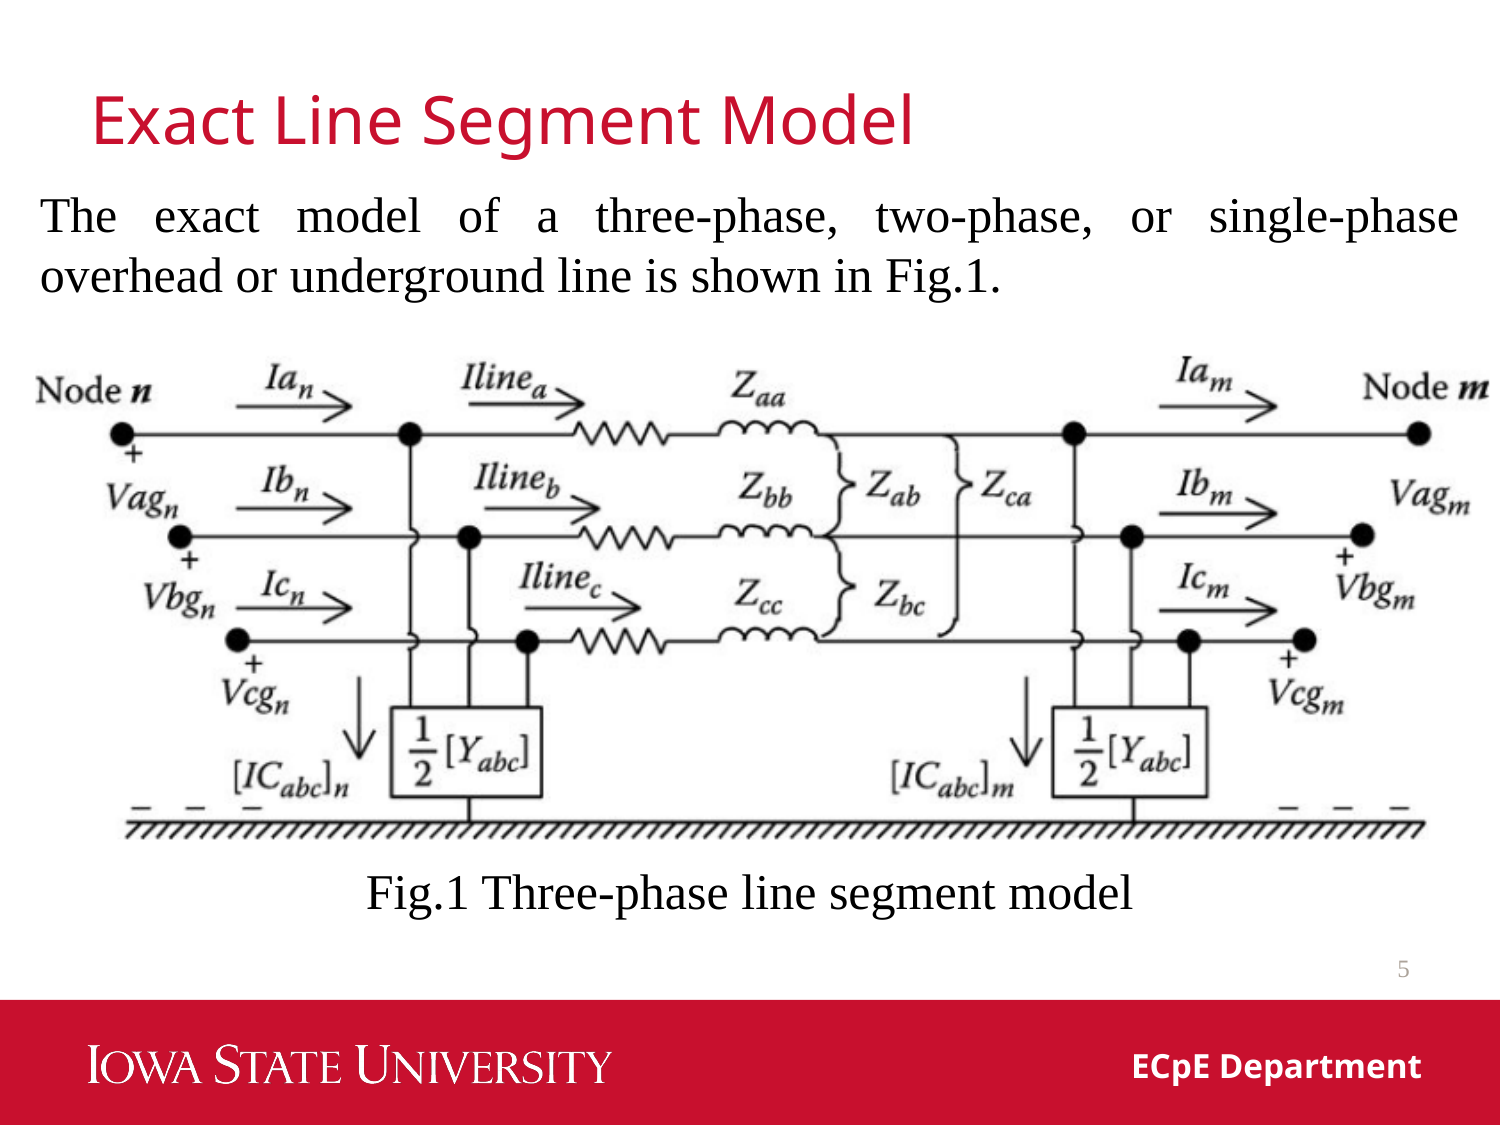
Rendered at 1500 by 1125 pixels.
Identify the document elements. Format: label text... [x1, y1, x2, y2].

text_box Fig.1 Three-phase line segment model [336, 870, 1163, 927]
title Exact Line Segment Model [74, 62, 1351, 173]
text_box The exact model of a three-phase, two-phase, or single-phase overhead or underground line is shown in Fig.1. [24, 174, 1475, 310]
slide_number 5 [1074, 937, 1425, 998]
picture [4, 353, 1500, 862]
picture [87, 1044, 613, 1088]
list ECpE Department [1037, 1037, 1438, 1101]
